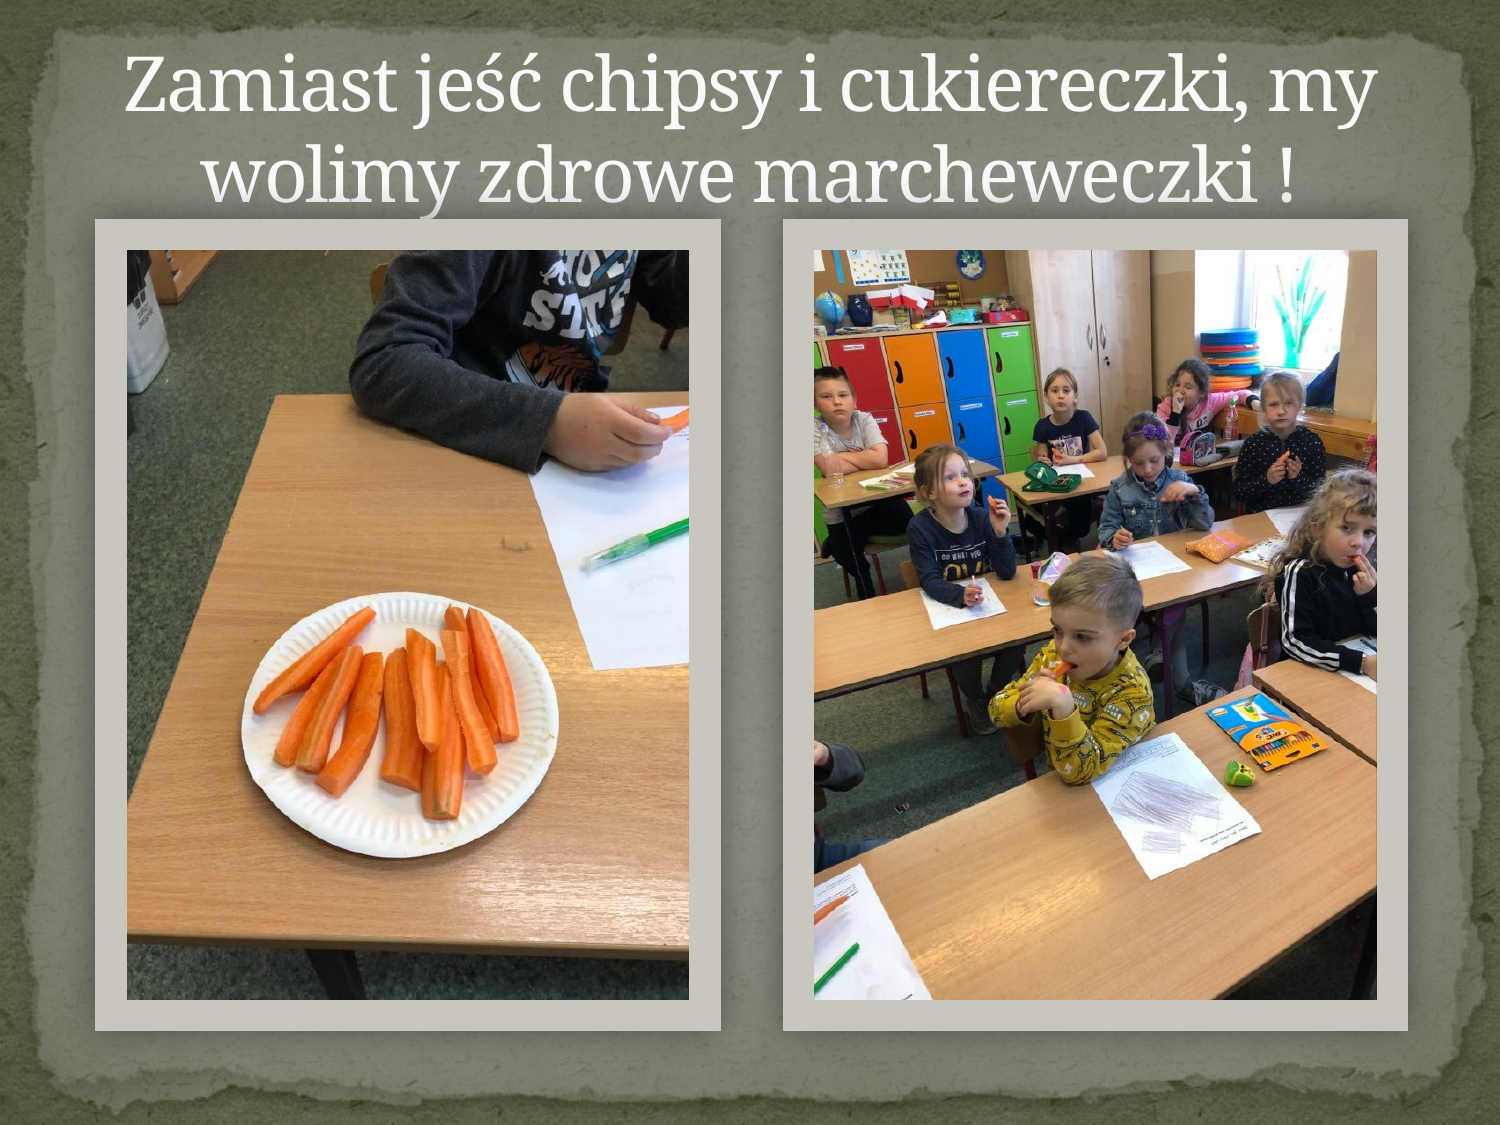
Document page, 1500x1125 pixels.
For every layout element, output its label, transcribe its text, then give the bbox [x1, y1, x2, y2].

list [129, 252, 689, 999]
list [817, 252, 1376, 999]
title Zamiast jeść chipsy i cukiereczki, my wolimy zdrowe marcheweczki ! [74, 24, 1425, 225]
